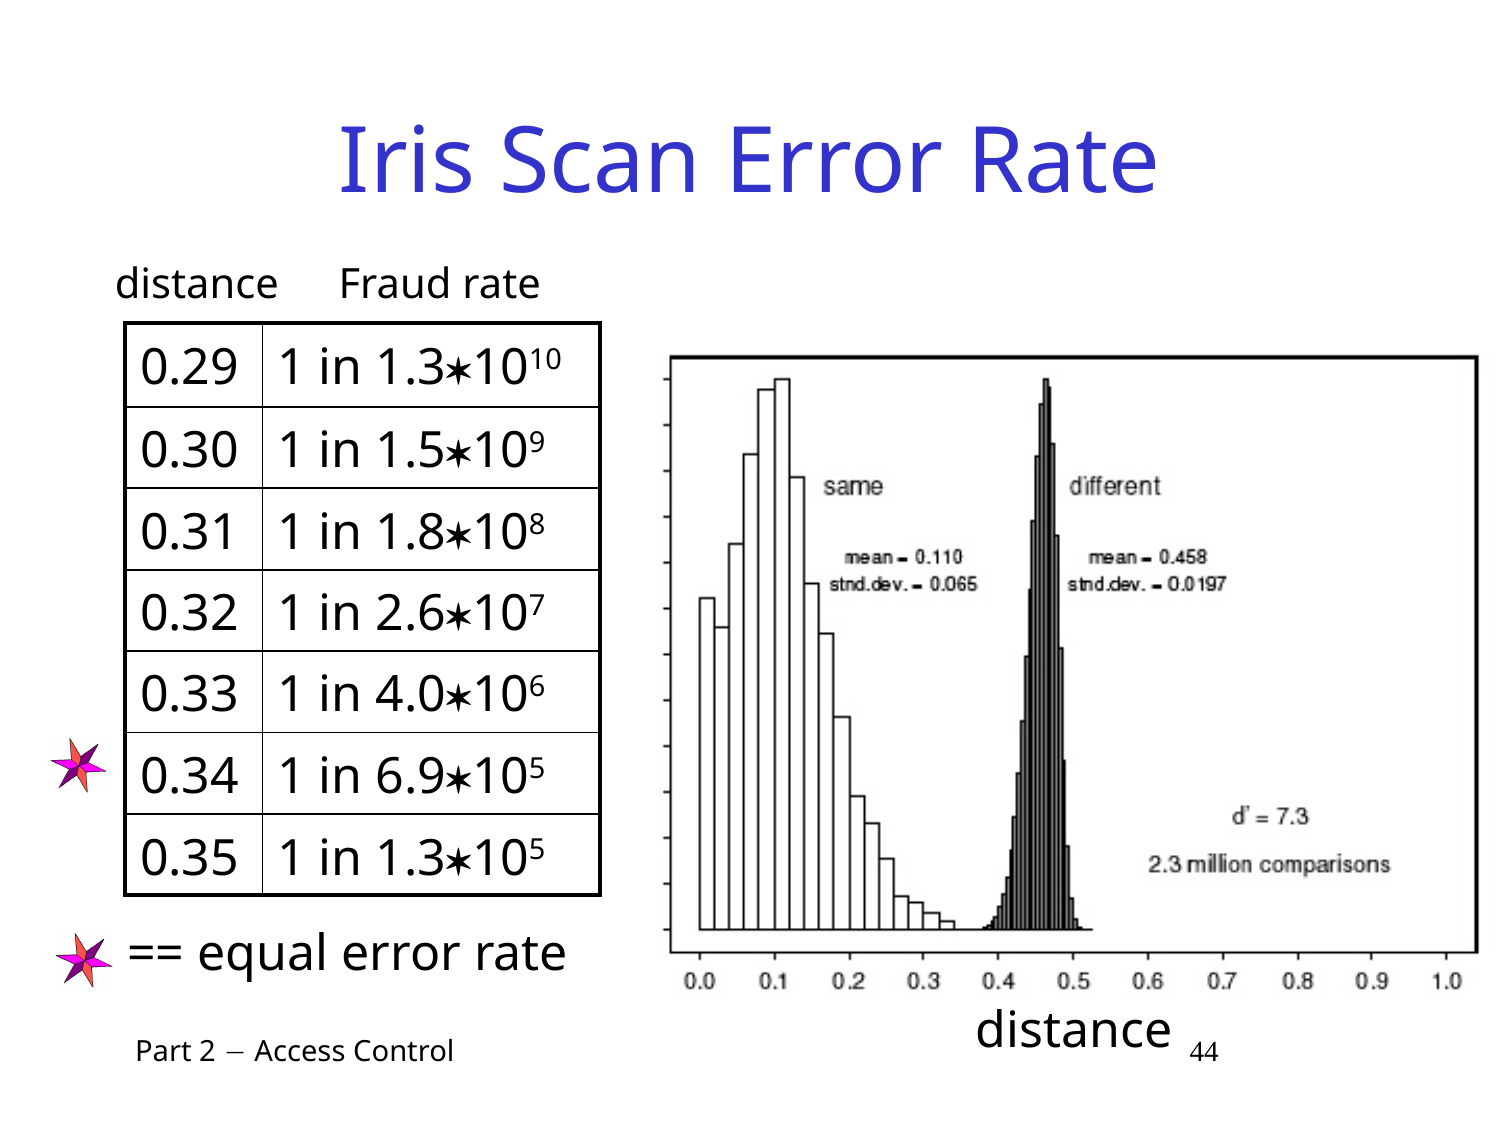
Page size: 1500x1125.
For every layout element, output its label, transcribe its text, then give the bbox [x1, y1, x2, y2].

table_cell 1 in 1.8108 [263, 489, 598, 569]
title Iris Scan Error Rate [112, 74, 1388, 238]
picture [55, 932, 113, 988]
table_cell 0.33 [127, 652, 262, 732]
picture [49, 737, 107, 793]
text_box Fraud rate [323, 249, 575, 315]
picture [643, 337, 1500, 1001]
table_cell 0.35 [127, 815, 262, 893]
footer Part 2  Access Control 44 [112, 1024, 1401, 1101]
table_cell 1 in 1.3105 [263, 815, 598, 893]
table_cell 1 in 2.6107 [263, 571, 598, 650]
table_cell 1 in 1.5109 [263, 408, 598, 487]
table_cell 0.31 [127, 489, 262, 569]
table_cell 0.32 [127, 571, 262, 650]
table_cell 0.34 [127, 733, 262, 813]
table_cell 1 in 4.0106 [263, 652, 598, 732]
table_cell 0.30 [127, 408, 262, 487]
text_box == equal error rate [112, 913, 584, 988]
table_cell 1 in 6.9105 [263, 733, 598, 813]
table_header 0.29 [127, 325, 262, 406]
text_box distance [99, 249, 294, 315]
table_header 1 in 1.31010 [263, 325, 598, 406]
text_box distance [961, 1008, 1188, 1065]
